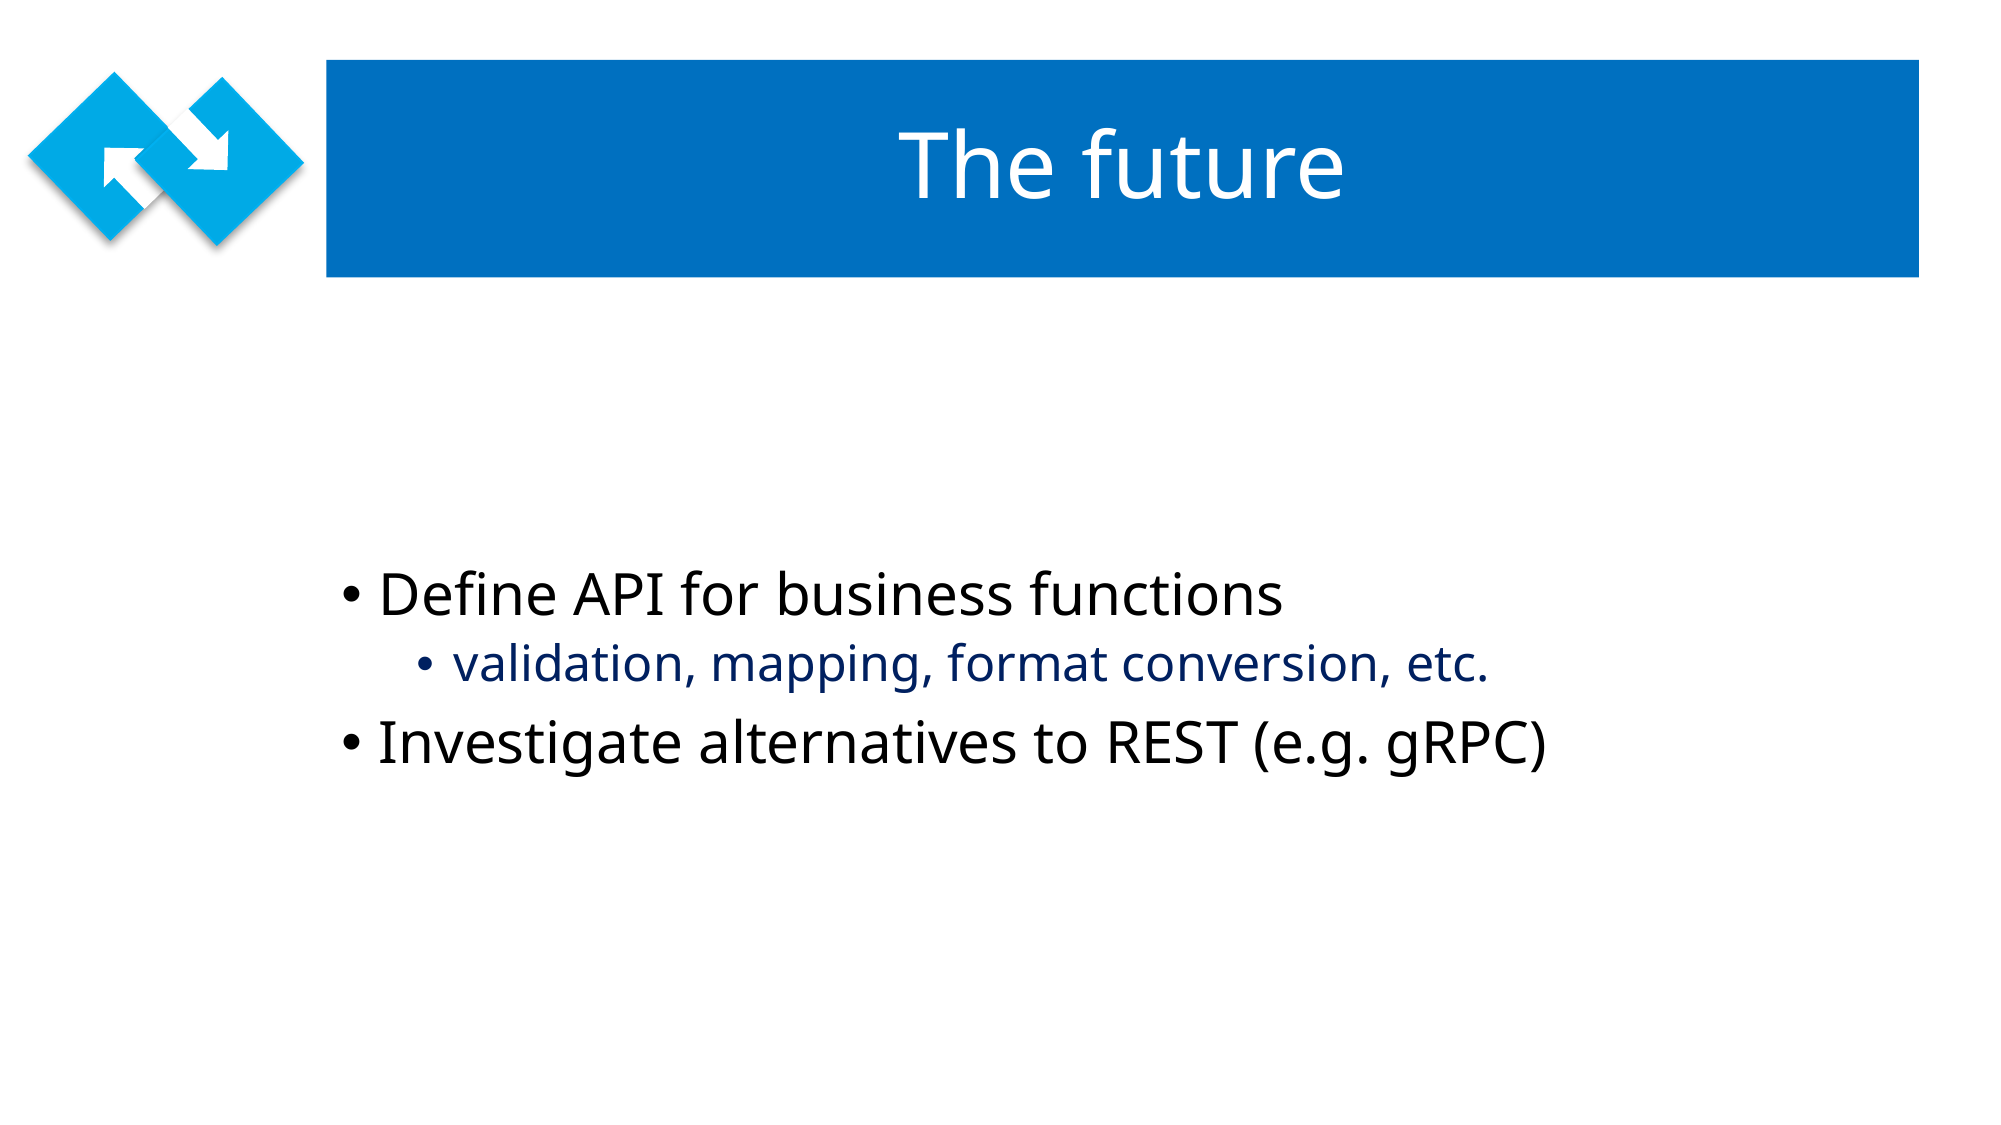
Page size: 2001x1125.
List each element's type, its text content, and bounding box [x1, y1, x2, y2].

title The future [326, 59, 1919, 278]
list Define API for business functions validation, mapping, format conversion, etc. Investigate alternatives to REST (e.g. gRPC) [326, 299, 1919, 1014]
